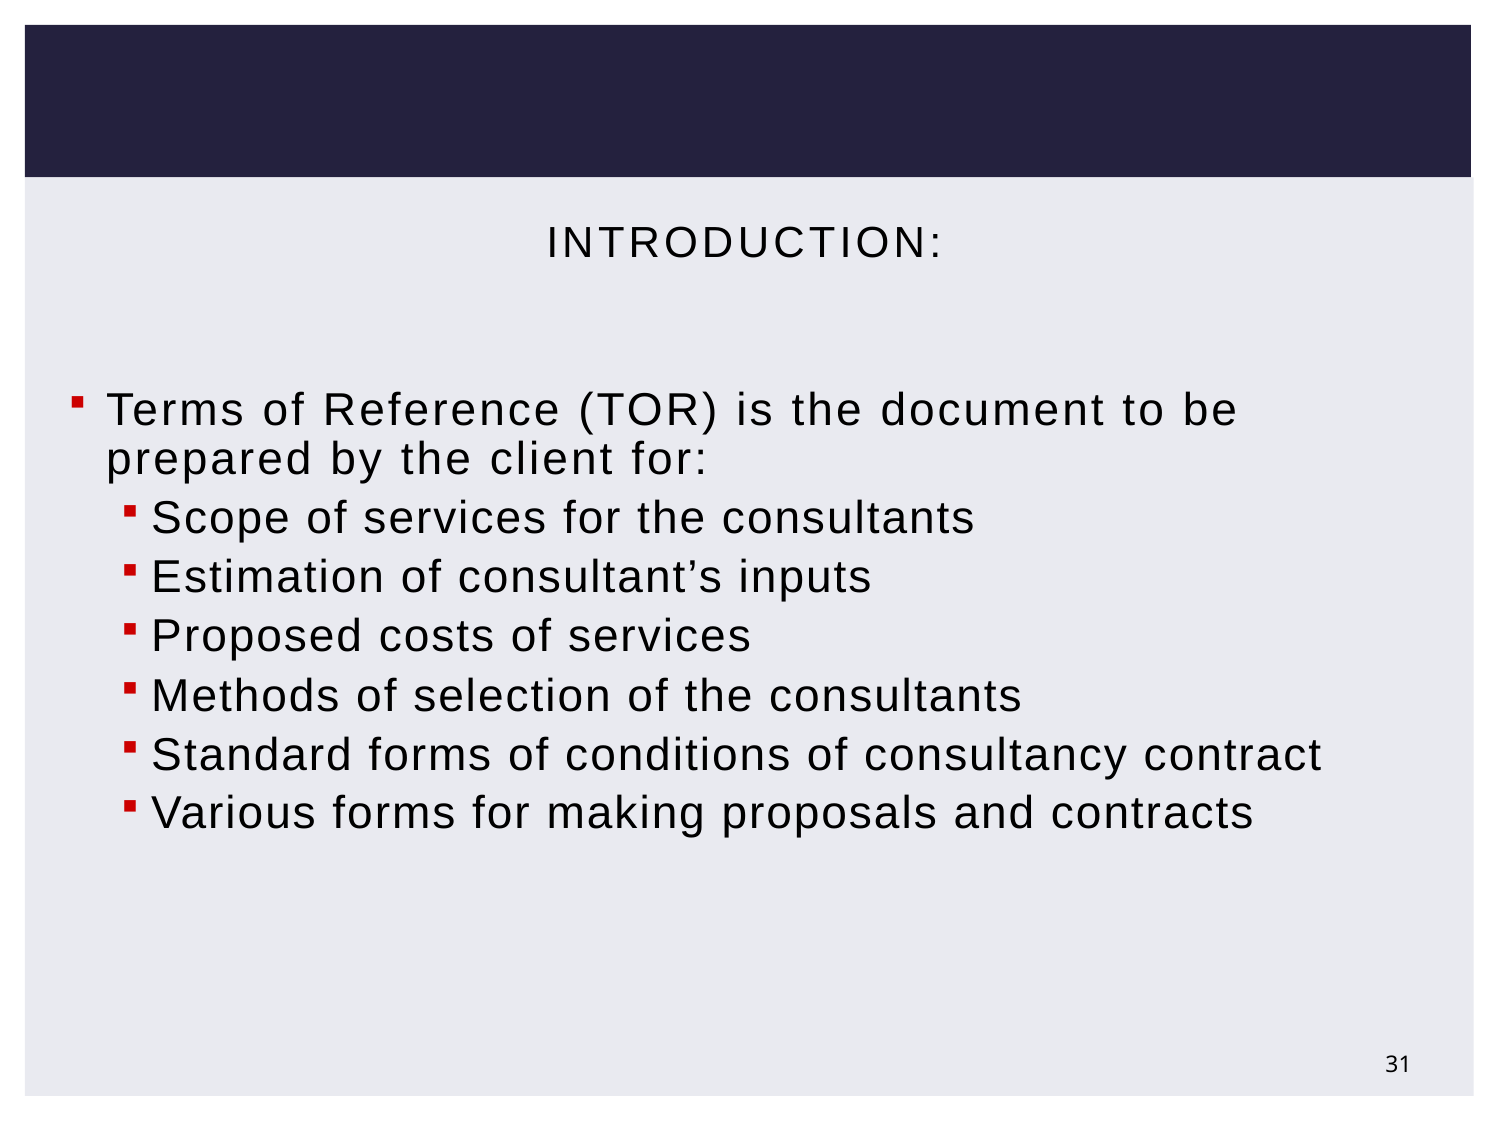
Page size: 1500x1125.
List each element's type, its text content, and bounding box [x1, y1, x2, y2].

list Terms of Reference (TOR) is the document to be prepared by the client for: Scope of services for the consultants Estimation of consultant’s inputs Proposed costs of services Methods of selection of the consultants Standard forms of conditions of consultancy contract Various forms for making proposals and contracts [46, 377, 1454, 990]
title Introduction: [184, 154, 1304, 274]
slide_number 31 [1349, 1041, 1448, 1089]
